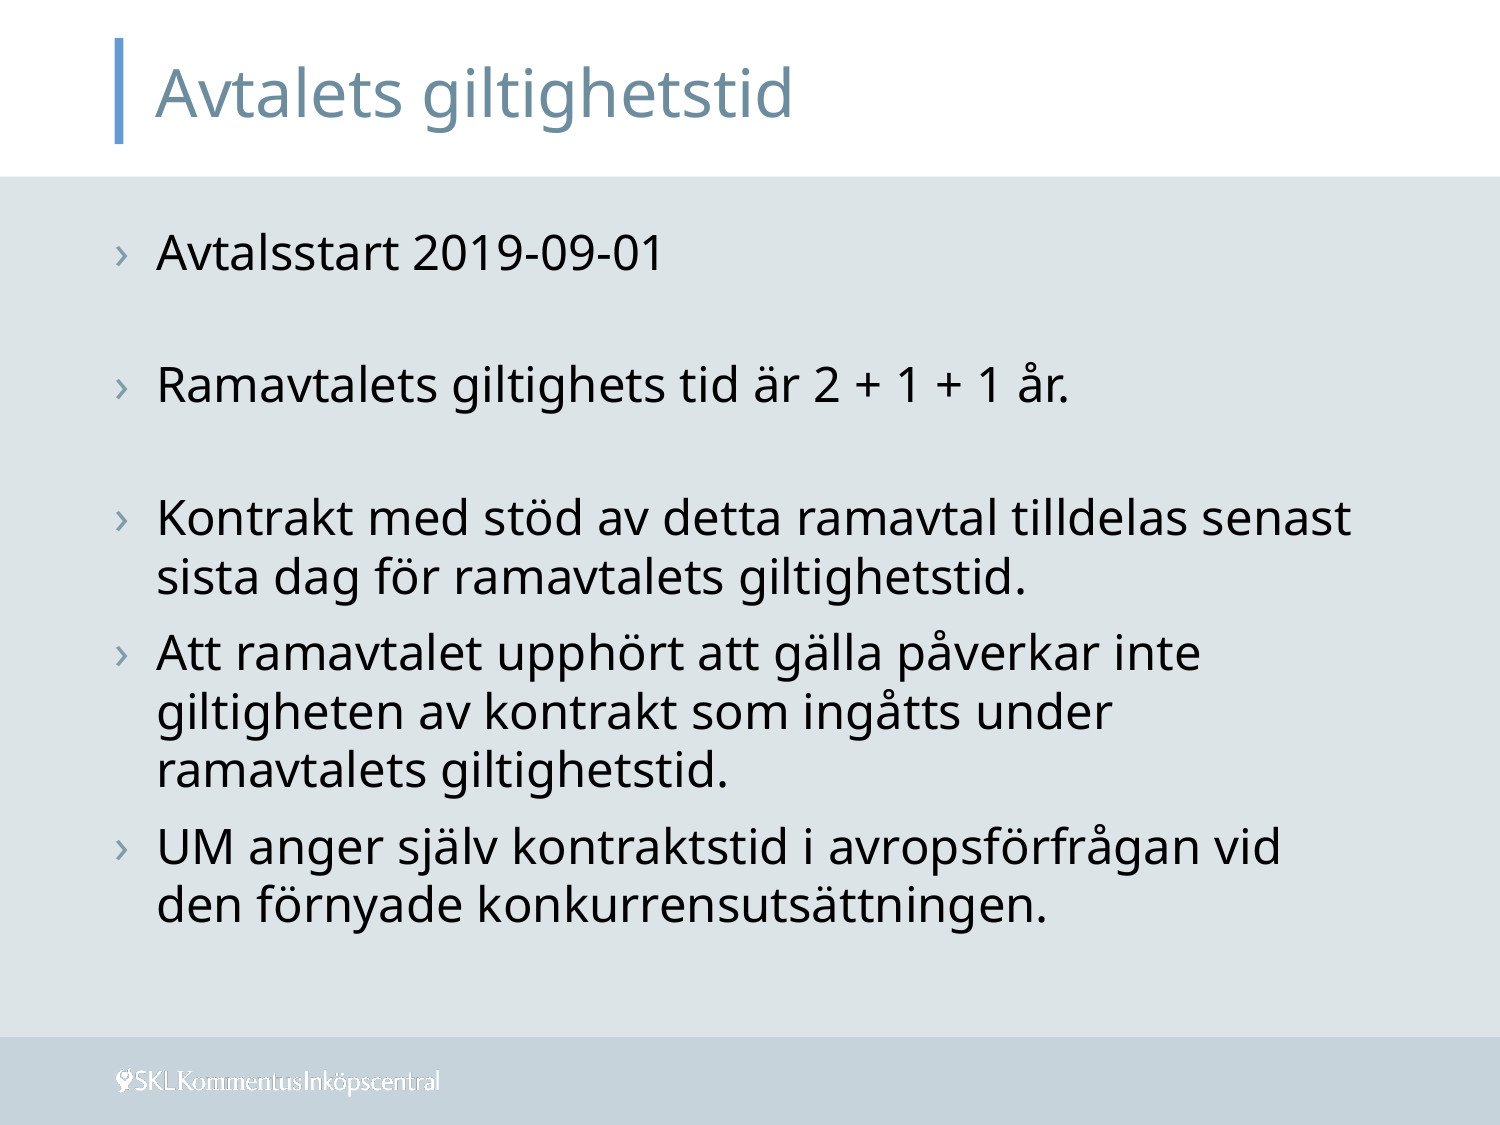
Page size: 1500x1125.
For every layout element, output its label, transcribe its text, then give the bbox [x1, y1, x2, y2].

title Avtalets giltighetstid [117, 27, 1385, 154]
picture [116, 1068, 439, 1097]
list Avtalsstart 2019-09-01 Ramavtalets giltighets tid är 2 + 1 + 1 år. Kontrakt med stöd av detta ramavtal tilldelas senast sista dag för ramavtalets giltighetstid. Att ramavtalet upphört att gälla påverkar inte giltigheten av kontrakt som ingåtts under ramavtalets giltighetstid. UM anger själv kontraktstid i avropsförfrågan vid den förnyade konkurrensutsättningen. [115, 213, 1385, 941]
